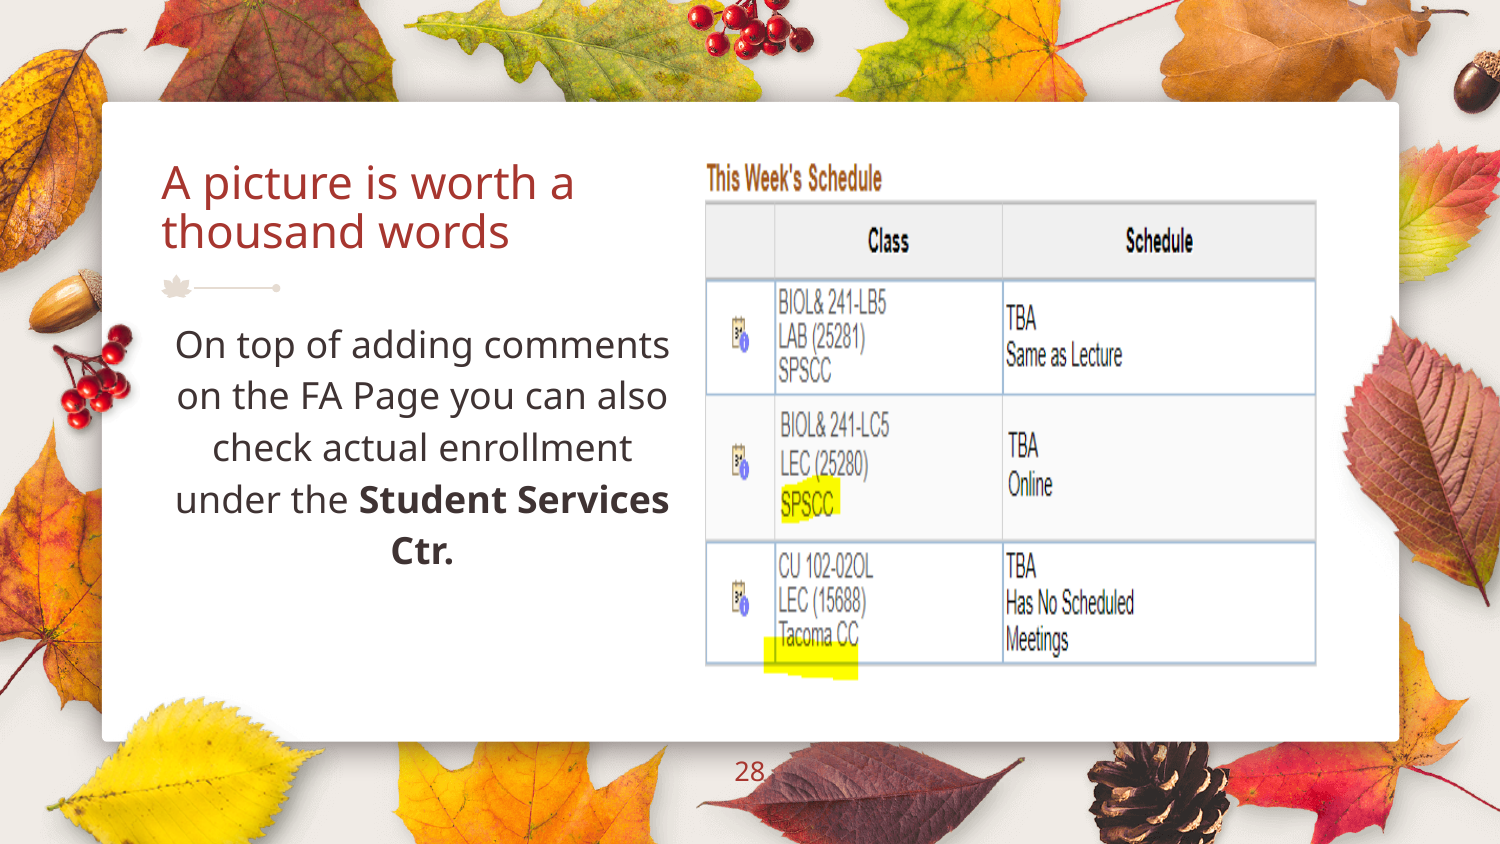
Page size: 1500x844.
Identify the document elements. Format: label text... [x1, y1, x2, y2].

list On top of adding comments on the FA Page you can also check actual enrollment under the Student Services Ctr. [161, 313, 684, 591]
slide_number 28 [705, 742, 795, 803]
title A picture is worth a thousand words [161, 157, 699, 259]
picture [0, 0, 1500, 844]
